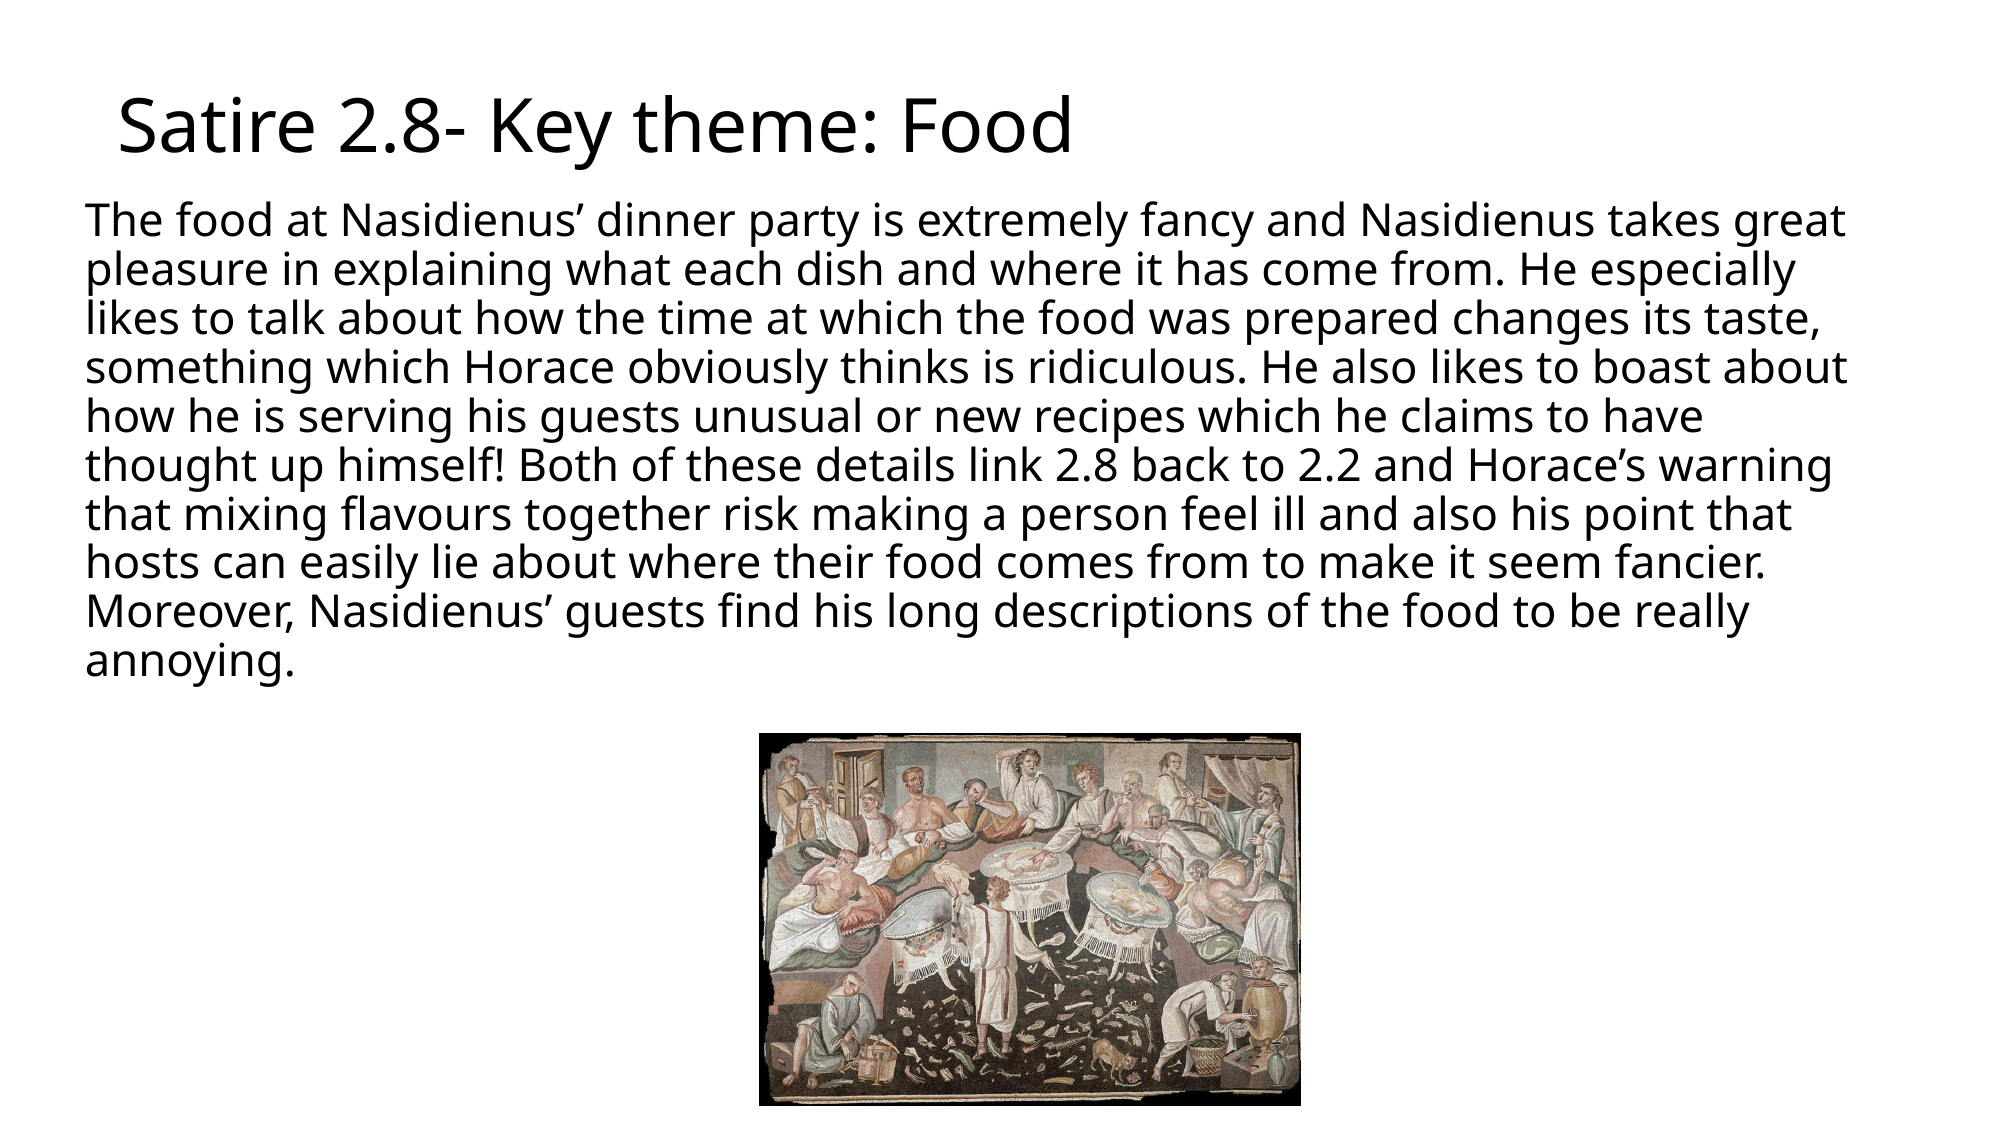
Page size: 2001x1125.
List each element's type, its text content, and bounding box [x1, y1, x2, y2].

list The food at Nasidienus’ dinner party is extremely fancy and Nasidienus takes great pleasure in explaining what each dish and where it has come from. He especially likes to talk about how the time at which the food was prepared changes its taste, something which Horace obviously thinks is ridiculous. He also likes to boast about how he is serving his guests unusual or new recipes which he claims to have thought up himself! Both of these details link 2.8 back to 2.2 and Horace’s warning that mixing flavours together risk making a person feel ill and also his point that hosts can easily lie about where their food comes from to make it seem fancier. Moreover, Nasidienus’ guests find his long descriptions of the food to be really annoying. [70, 189, 1866, 697]
title Satire 2.8- Key theme: Food [102, 19, 1828, 189]
picture [759, 733, 1301, 1106]
